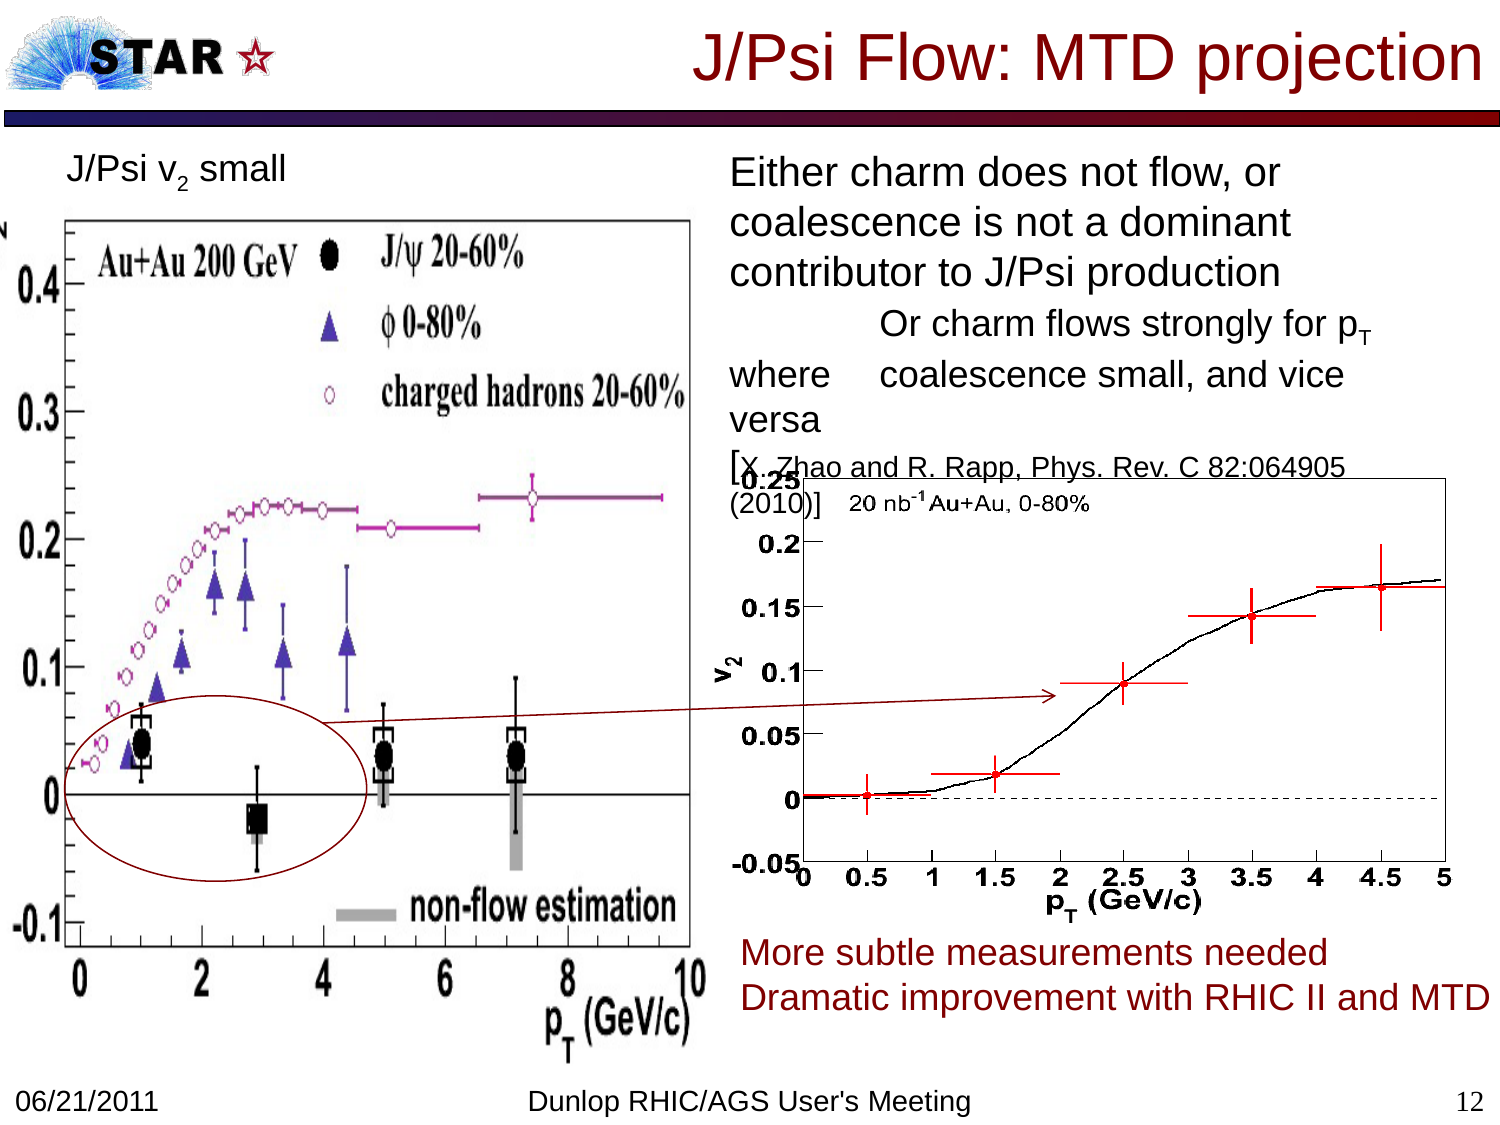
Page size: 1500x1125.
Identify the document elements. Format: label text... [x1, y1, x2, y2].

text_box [322, 695, 1057, 724]
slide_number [0, 1090, 238, 1125]
slide_number 12 [1324, 1074, 1500, 1125]
text_box Either charm does not flow, or coalescence is not a dominant contributor to J/Psi production Or charm flows strongly for pT where coalescence small, and vice versa [X. Zhao and R. Rapp, Phys. Rev. C 82:064905 (2010)] [714, 137, 1461, 463]
title J/Psi Flow: MTD projection [289, 0, 1500, 112]
text_box J/Psi v2 small [51, 137, 302, 200]
picture [0, 201, 1461, 1082]
footer Dunlop RHIC/AGS User's Meeting [387, 1074, 1113, 1125]
picture [4, 16, 280, 90]
text_box More subtle measurements needed Dramatic improvement with RHIC II and MTD [725, 921, 1500, 1026]
